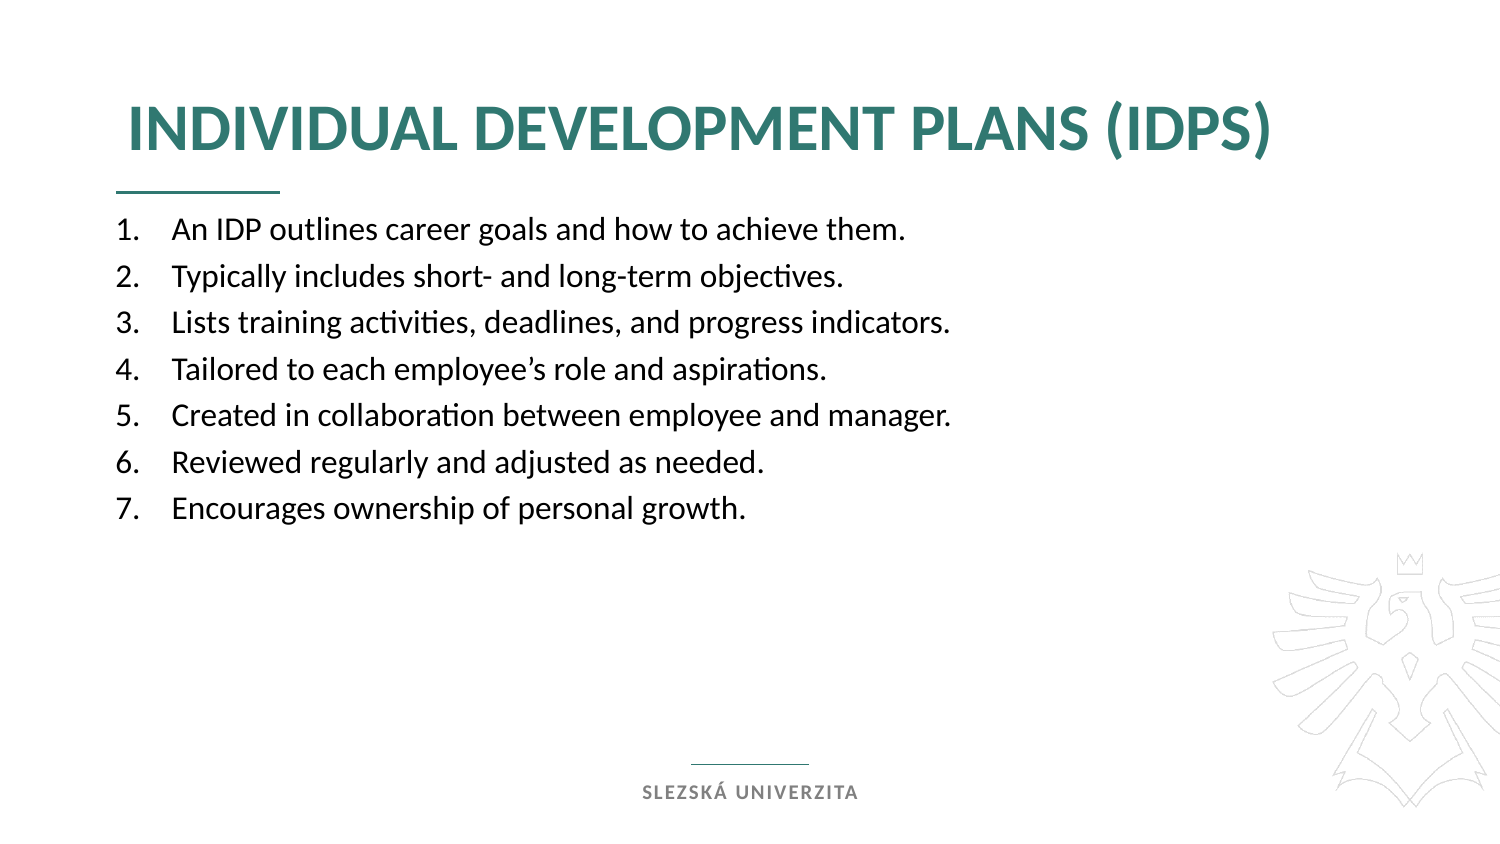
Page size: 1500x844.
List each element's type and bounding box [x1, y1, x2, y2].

picture [0, 0, 1500, 844]
text_box [623, 764, 877, 812]
